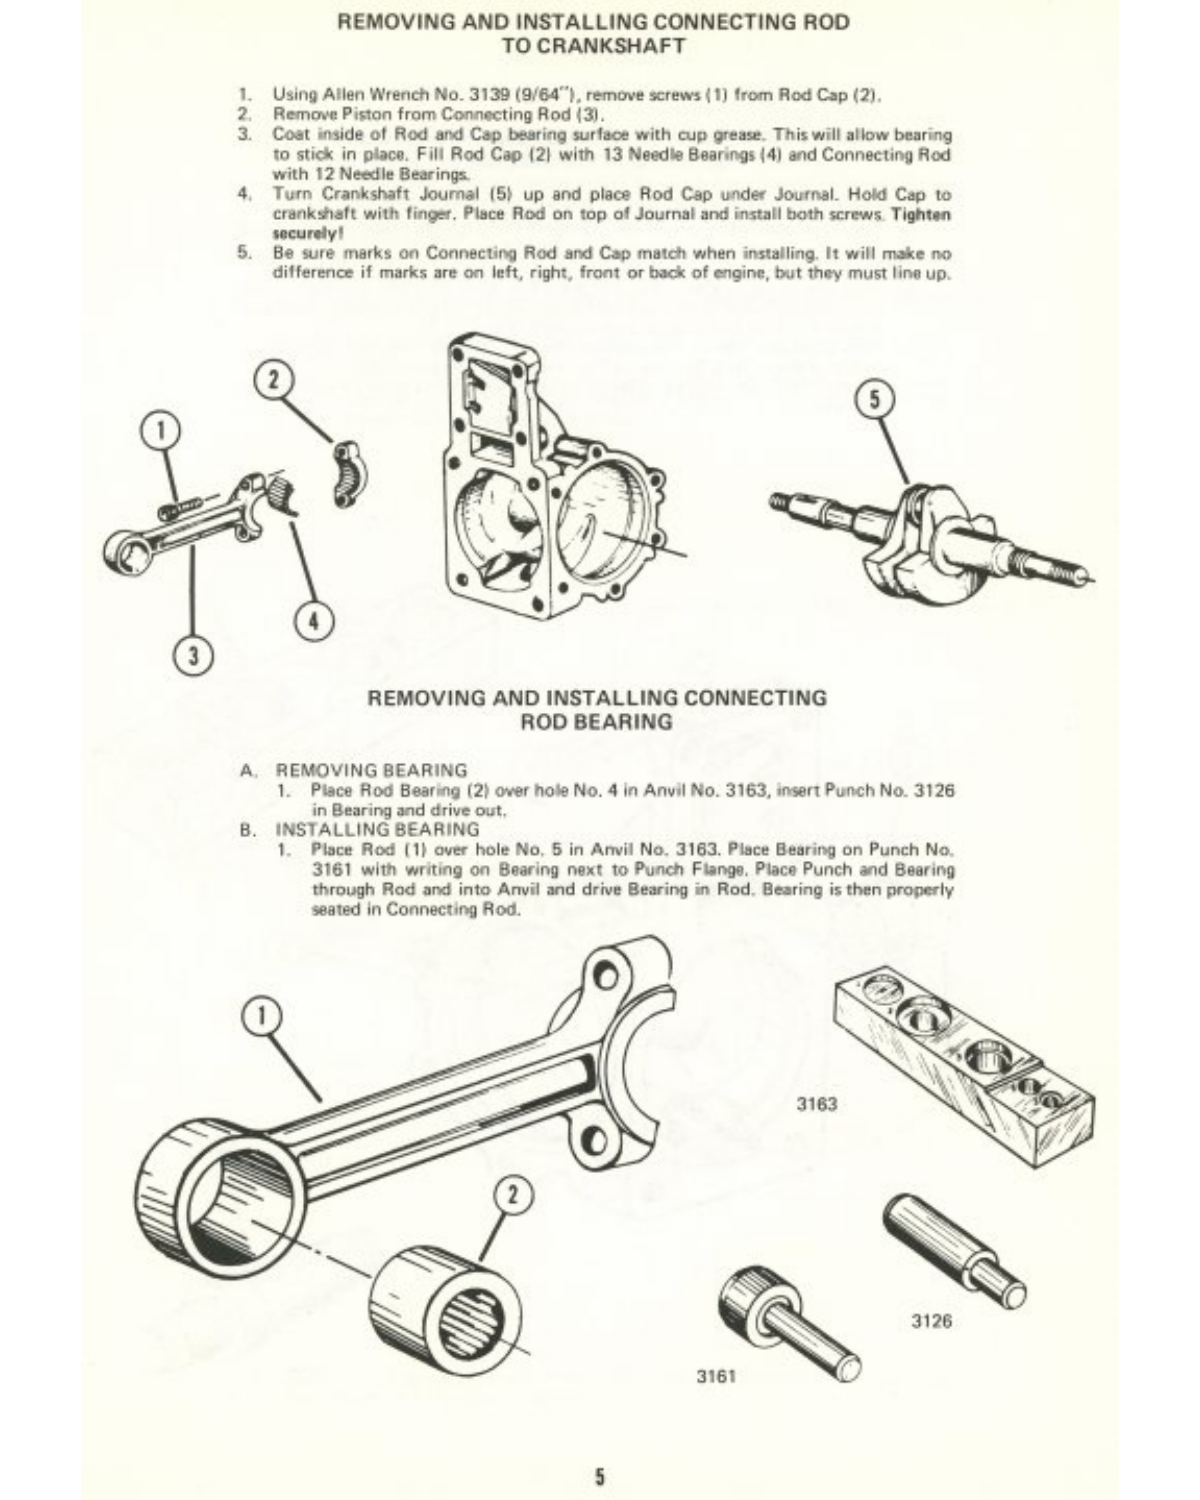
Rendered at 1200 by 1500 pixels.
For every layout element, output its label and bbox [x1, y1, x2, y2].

picture [80, 0, 1119, 1500]
